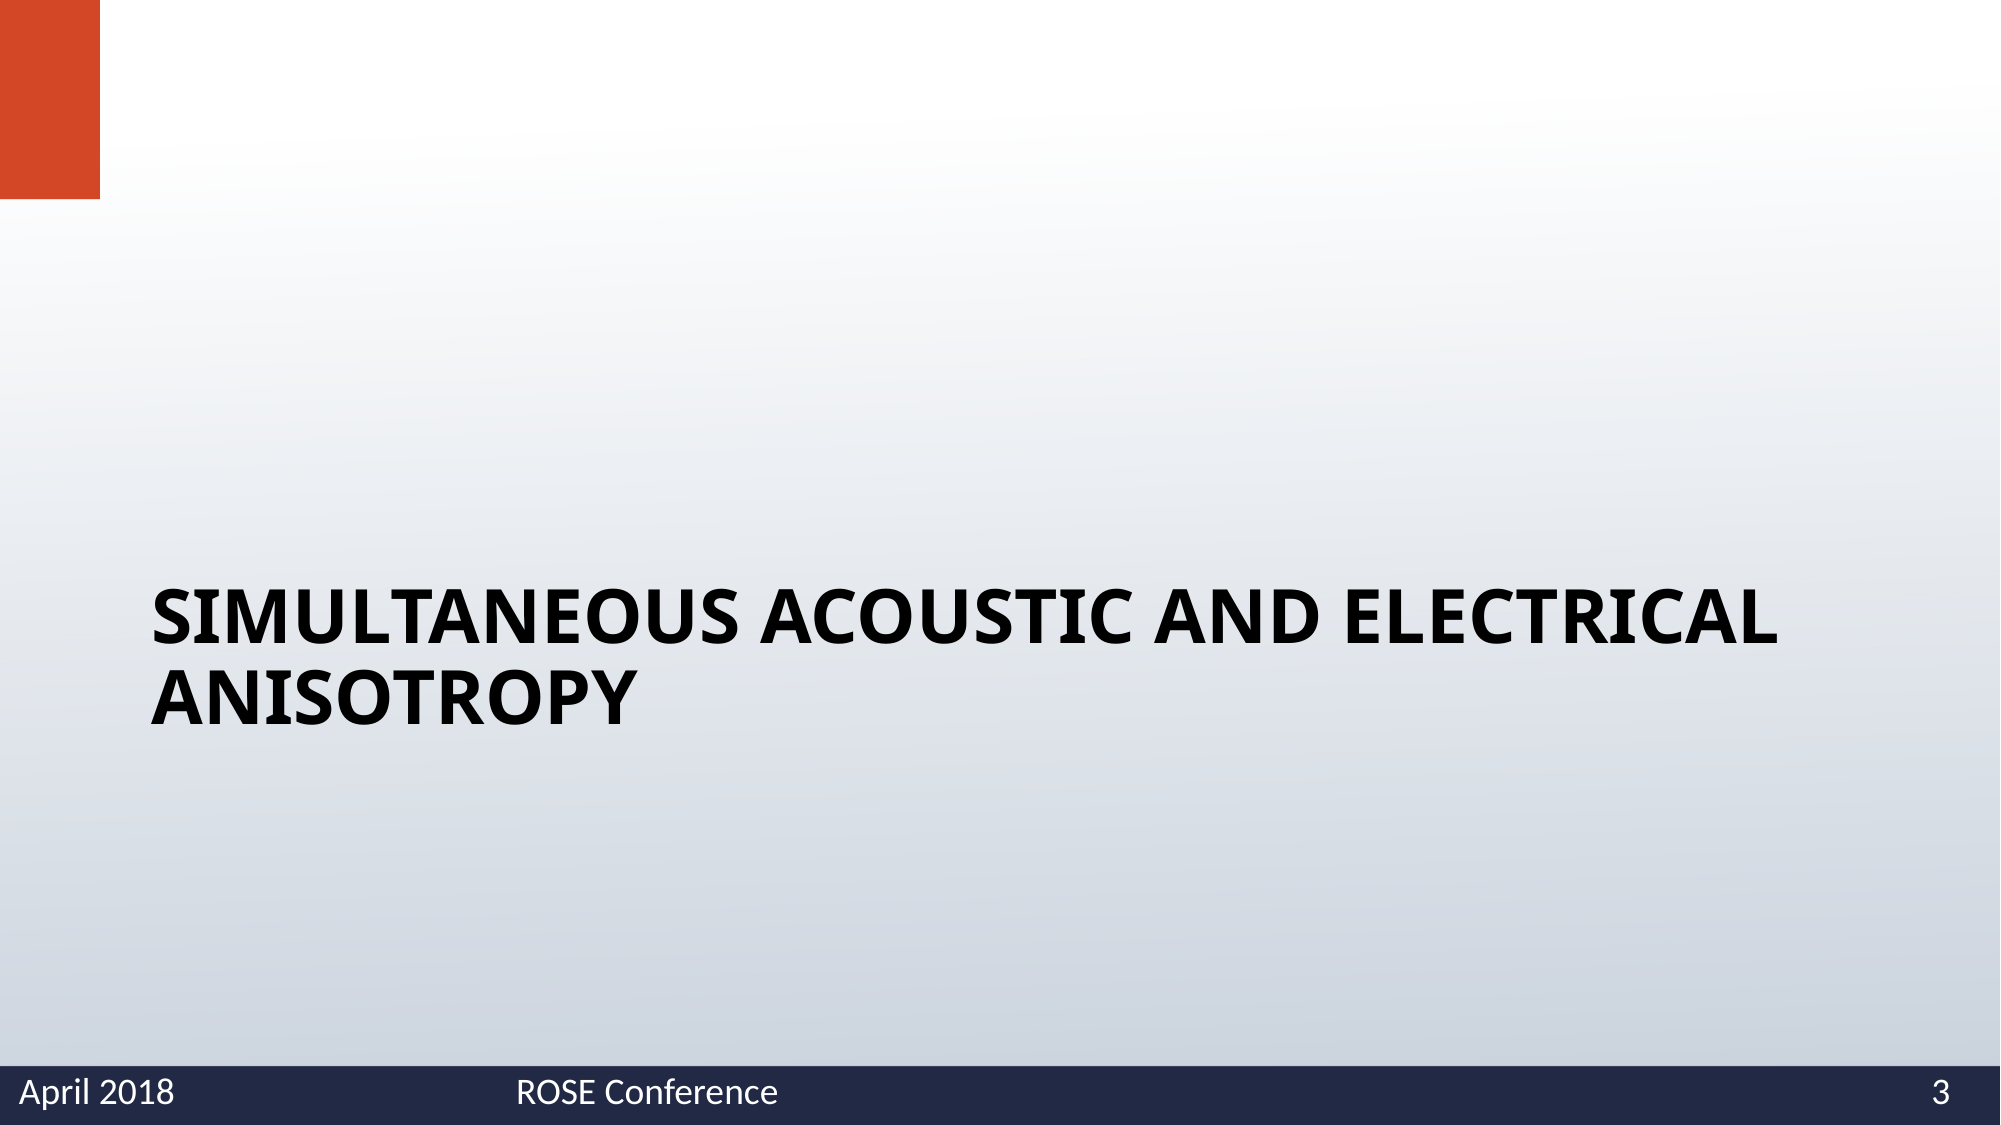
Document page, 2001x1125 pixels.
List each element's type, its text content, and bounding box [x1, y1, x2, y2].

slide_number 3 [1916, 1059, 1992, 1120]
title Simultaneous acoustic and electrical anisotropy [136, 280, 1862, 749]
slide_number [4, 1059, 455, 1120]
picture [0, 0, 2000, 1125]
footer ROSE Conference [501, 1059, 1499, 1120]
